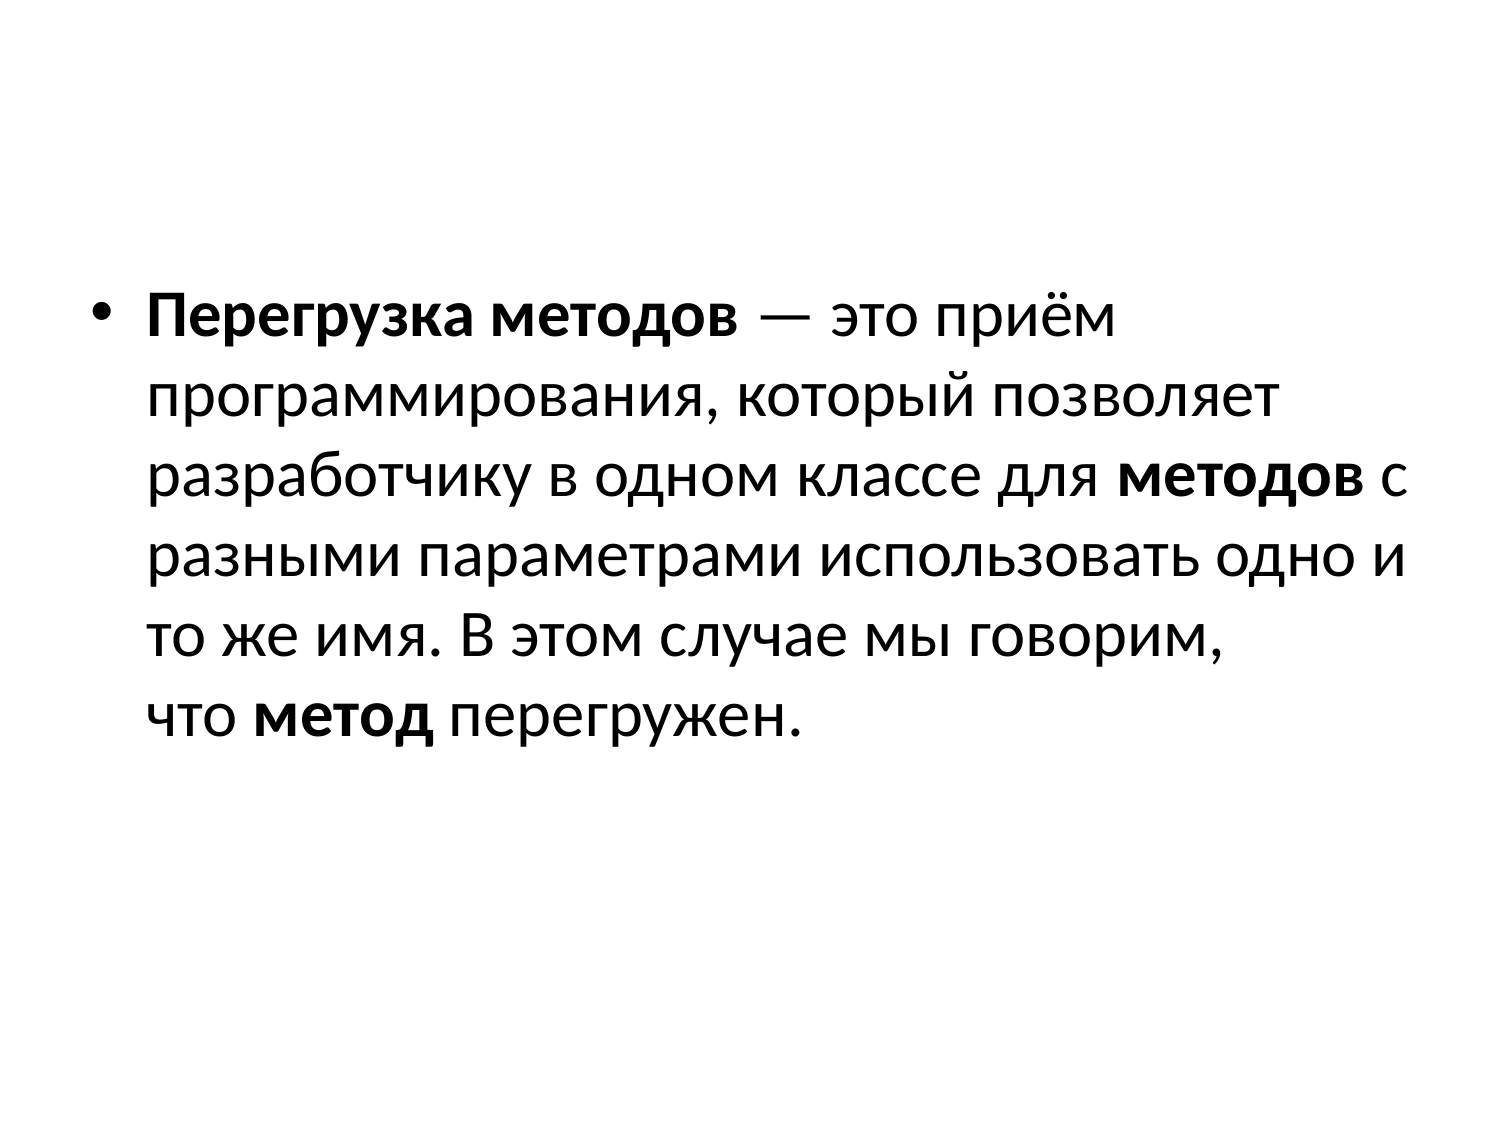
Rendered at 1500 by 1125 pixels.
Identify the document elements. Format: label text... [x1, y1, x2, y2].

list Перегрузка методов — это приём программирования, который позволяет разработчику в одном классе для методов с разными параметрами использовать одно и то же имя. В этом случае мы говорим, что метод перегружен. [75, 262, 1425, 1005]
